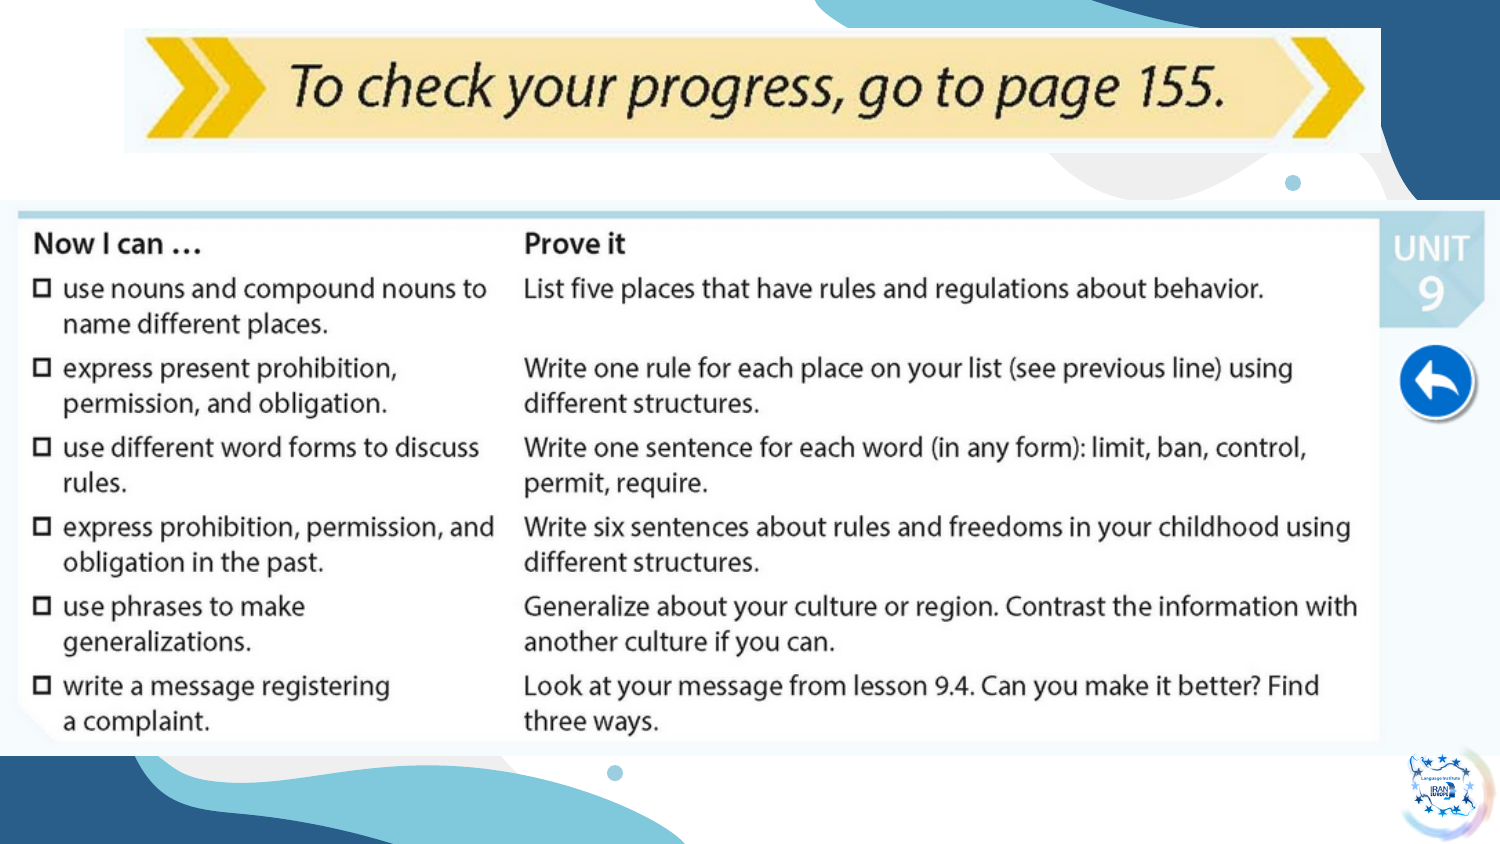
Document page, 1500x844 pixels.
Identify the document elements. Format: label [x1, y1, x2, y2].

picture [124, 28, 1382, 153]
picture [0, 200, 1500, 844]
